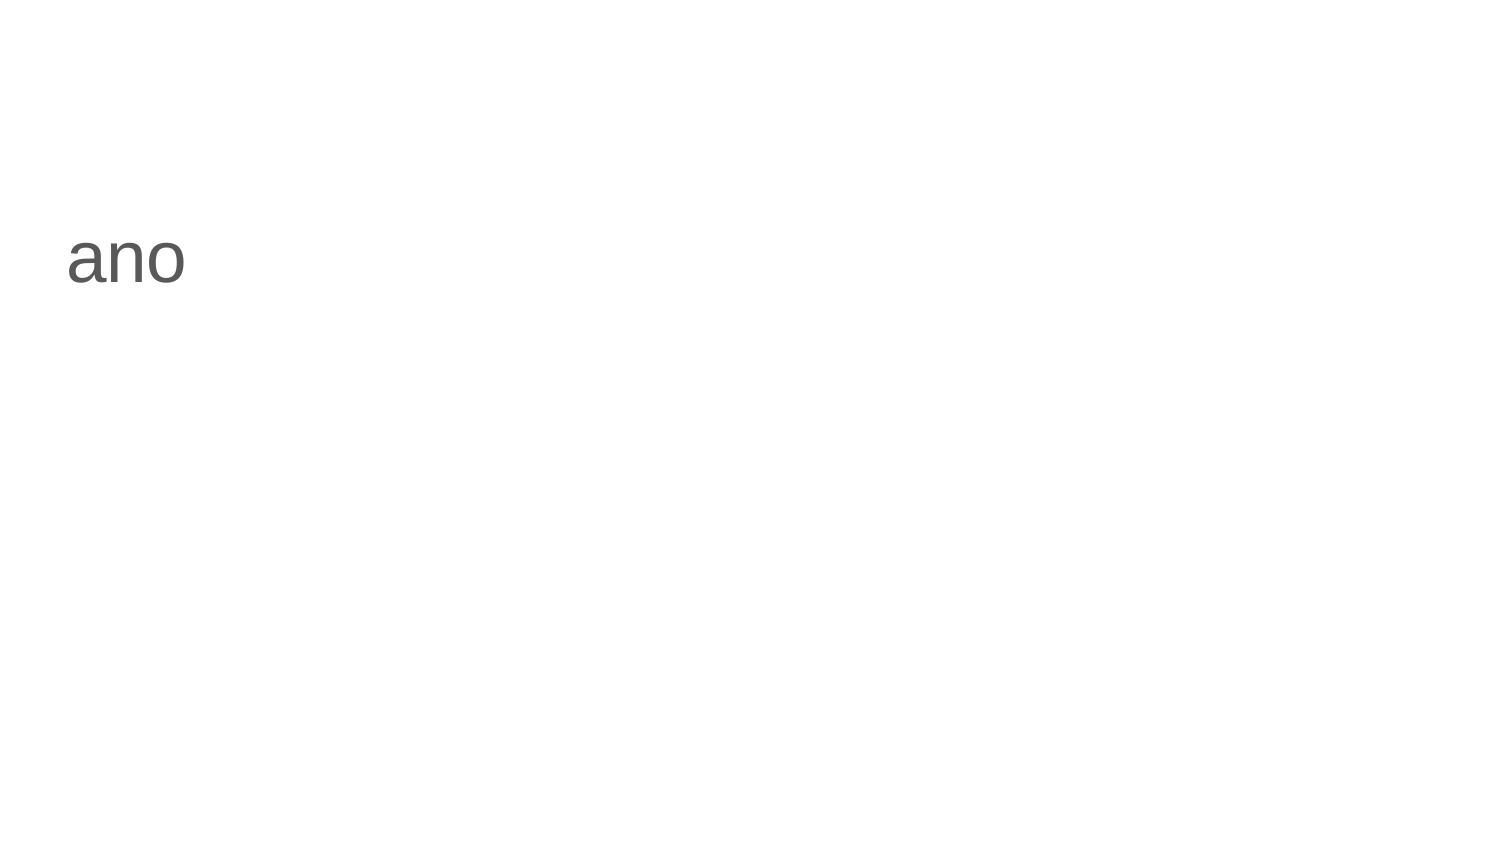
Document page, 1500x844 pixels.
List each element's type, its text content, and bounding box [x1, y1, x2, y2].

list ano [51, 189, 1449, 750]
